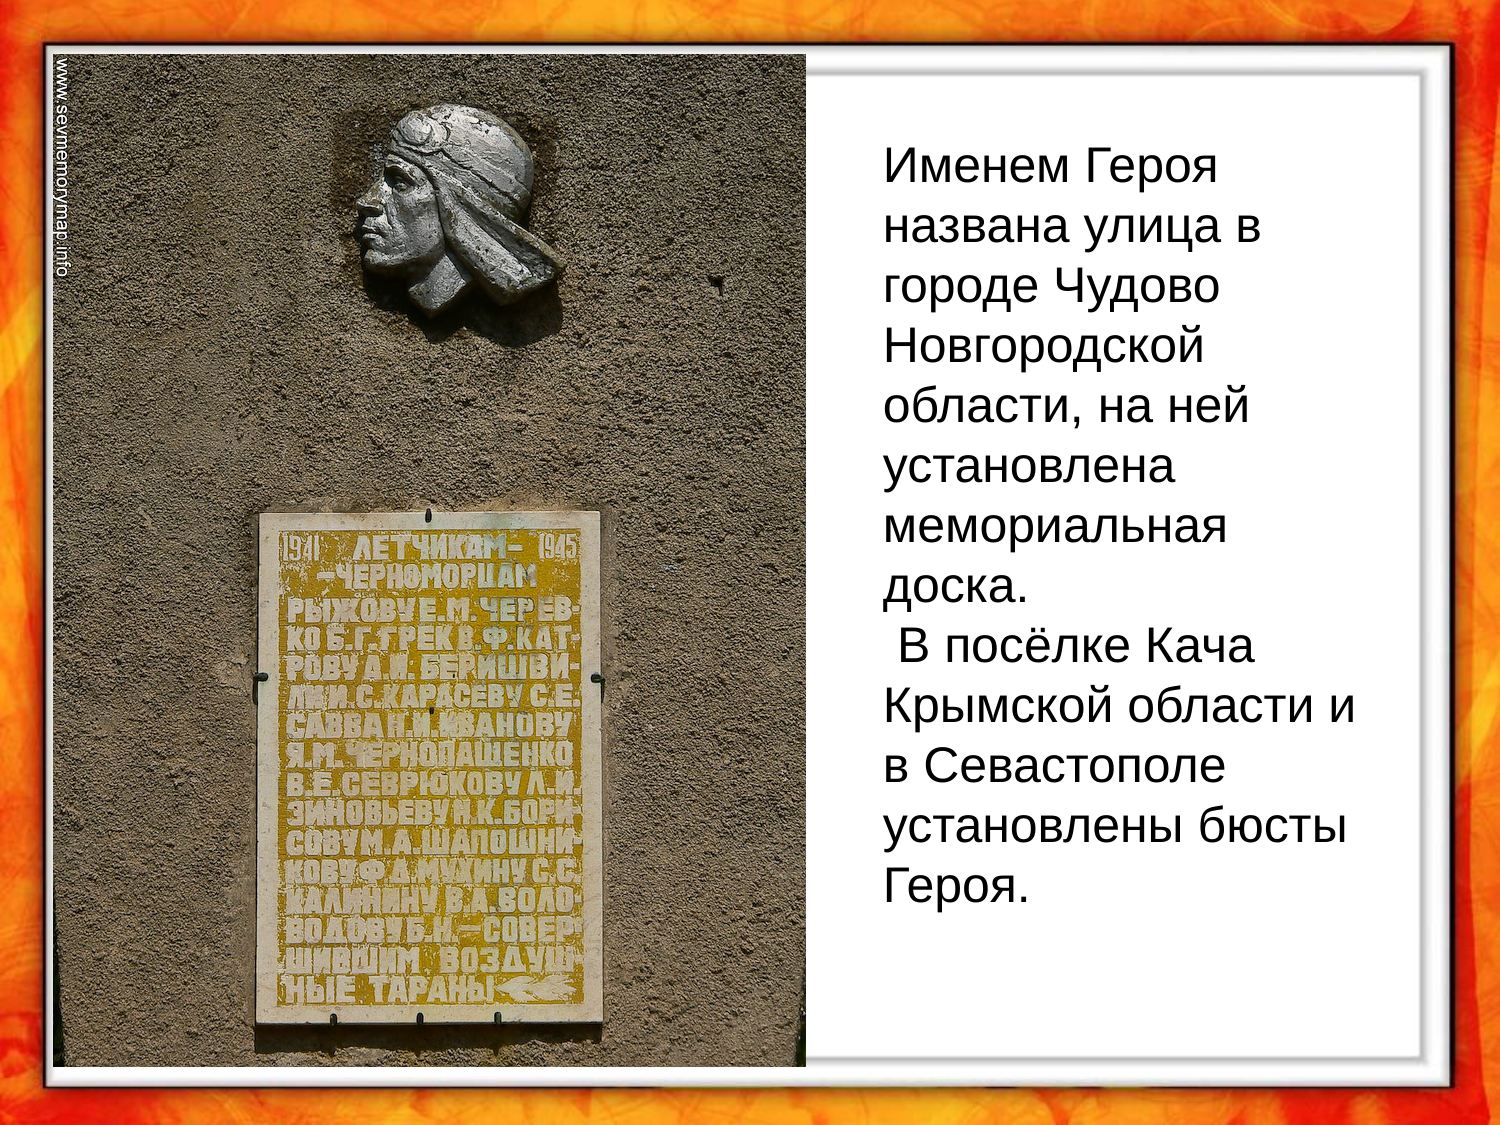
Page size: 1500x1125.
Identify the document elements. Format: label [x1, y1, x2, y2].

list [0, 0, 1500, 1125]
picture [52, 54, 806, 1067]
